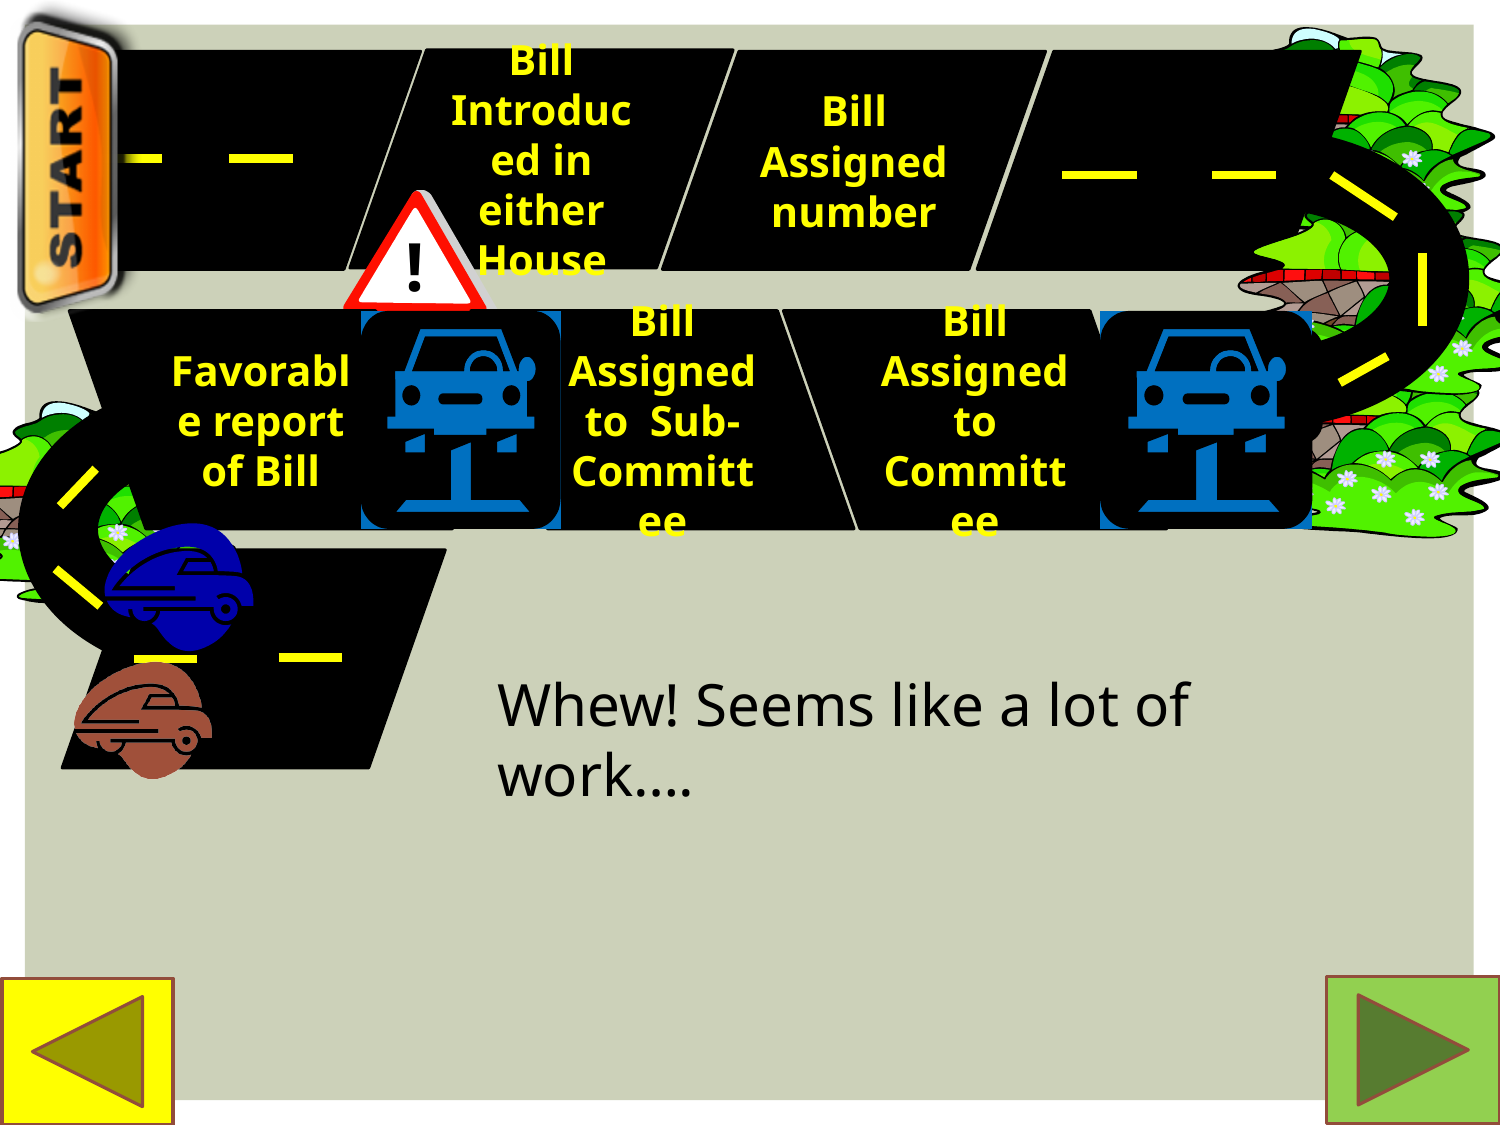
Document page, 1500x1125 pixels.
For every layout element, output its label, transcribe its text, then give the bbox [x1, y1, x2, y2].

text_box [1325, 975, 1500, 1125]
text_box [0, 977, 175, 1125]
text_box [54, 568, 98, 607]
text_box [146, 49, 422, 271]
text_box Bill Introduced in either House [376, 48, 735, 270]
picture [0, 400, 254, 653]
picture [341, 189, 561, 529]
picture [1099, 26, 1500, 539]
text_box Bill Assigned to Committee [782, 309, 1094, 531]
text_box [1331, 174, 1396, 218]
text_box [59, 468, 96, 507]
text_box Whew! Seems like a lot of work…. [482, 661, 1339, 816]
text_box Favorable report of Bill [71, 309, 355, 531]
picture [73, 660, 212, 781]
text_box [60, 746, 68, 770]
text_box [213, 548, 447, 770]
text_box Bill Assigned number [661, 49, 1047, 271]
text_box Bill Assigned to Sub-Committee [558, 309, 856, 531]
picture [0, 1, 239, 321]
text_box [1339, 355, 1388, 384]
text_box [975, 49, 1232, 271]
